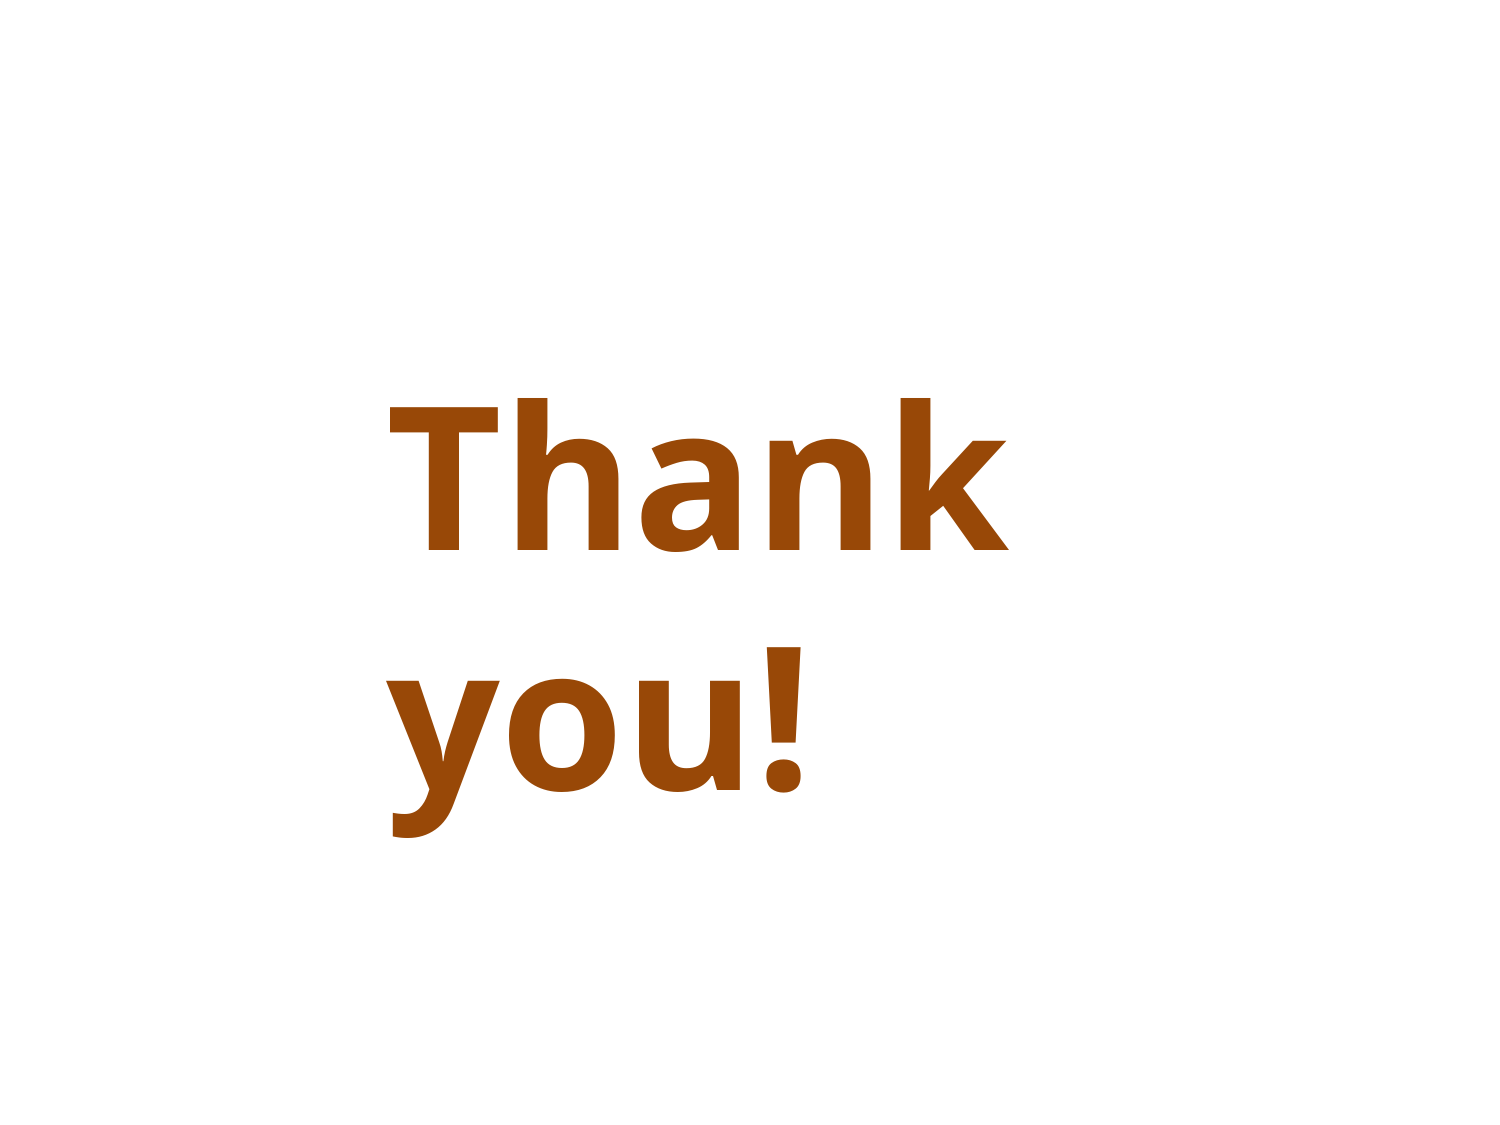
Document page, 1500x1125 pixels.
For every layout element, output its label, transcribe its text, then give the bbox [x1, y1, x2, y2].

text_box Thank you! [371, 342, 1199, 838]
